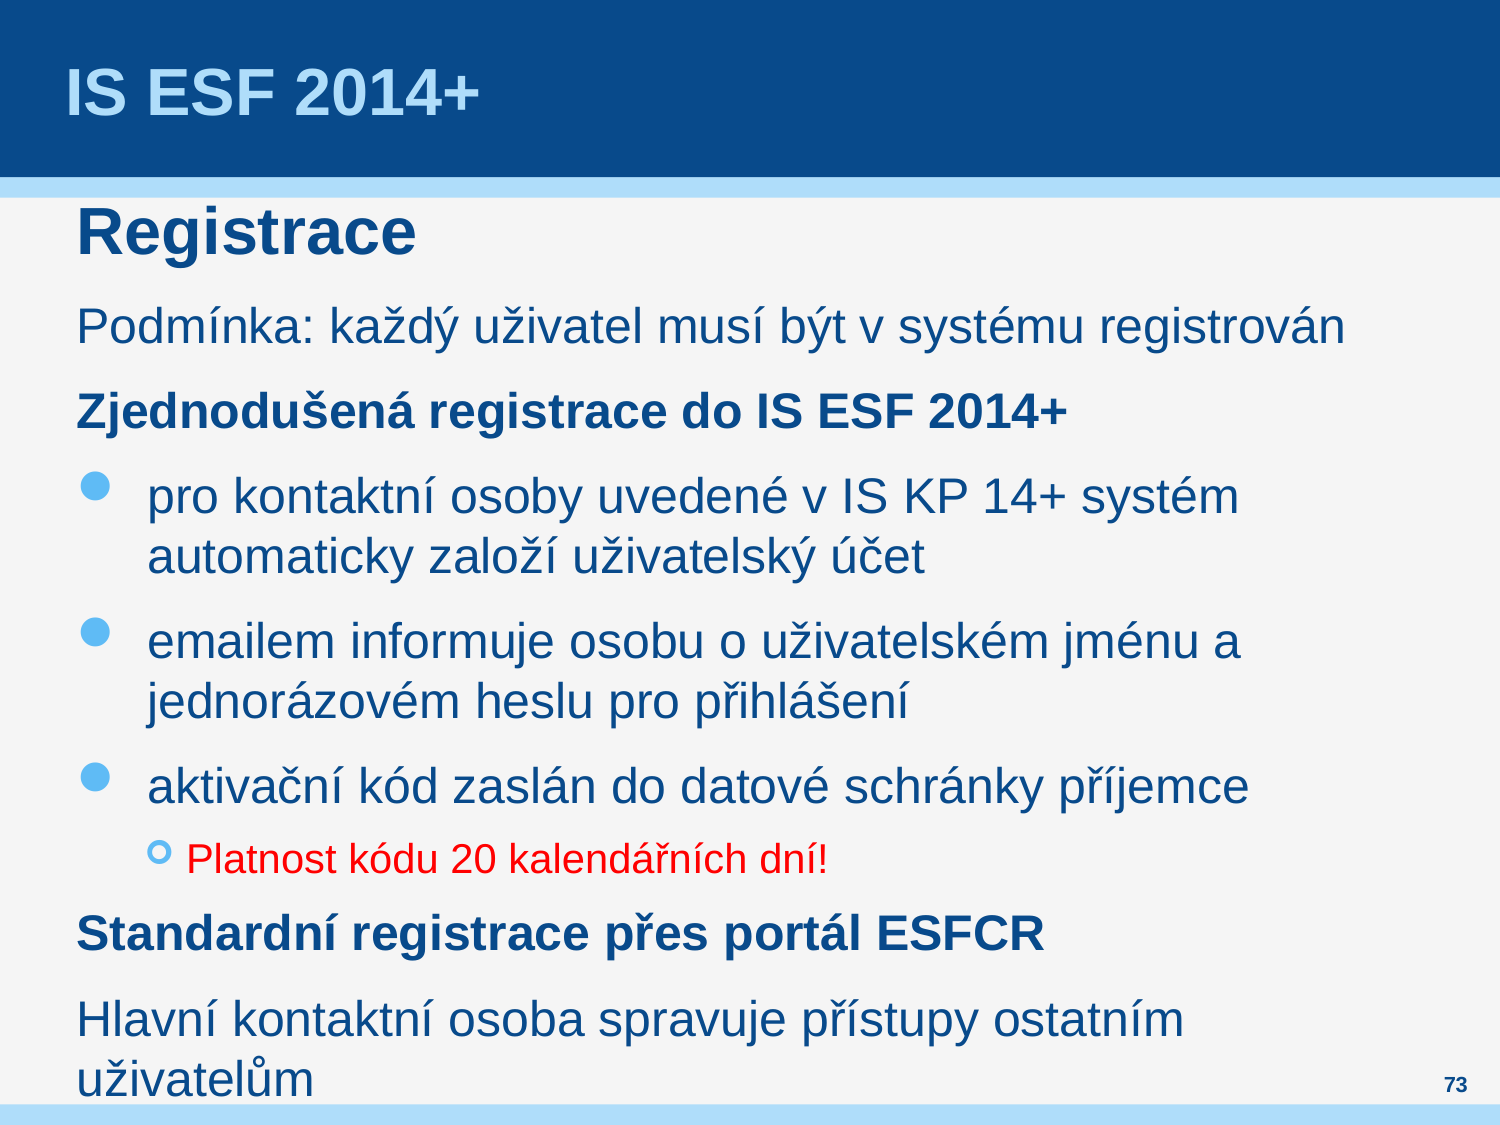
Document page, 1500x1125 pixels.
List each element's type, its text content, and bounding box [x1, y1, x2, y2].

slide_number 73 [1417, 1068, 1495, 1099]
list Registrace Podmínka: každý uživatel musí být v systému registrován Zjednodušená registrace do IS ESF 2014+ pro kontaktní osoby uvedené v IS KP 14+ systém automaticky založí uživatelský účet emailem informuje osobu o uživatelském jménu a jednorázovém heslu pro přihlášení aktivační kód zaslán do datové schránky příjemce Platnost kódu 20 kalendářních dní! Standardní registrace přes portál ESFCR Hlavní kontaktní osoba spravuje přístupy ostatním uživatelům [76, 208, 1400, 1004]
title IS ESF 2014+ [59, 0, 1441, 178]
